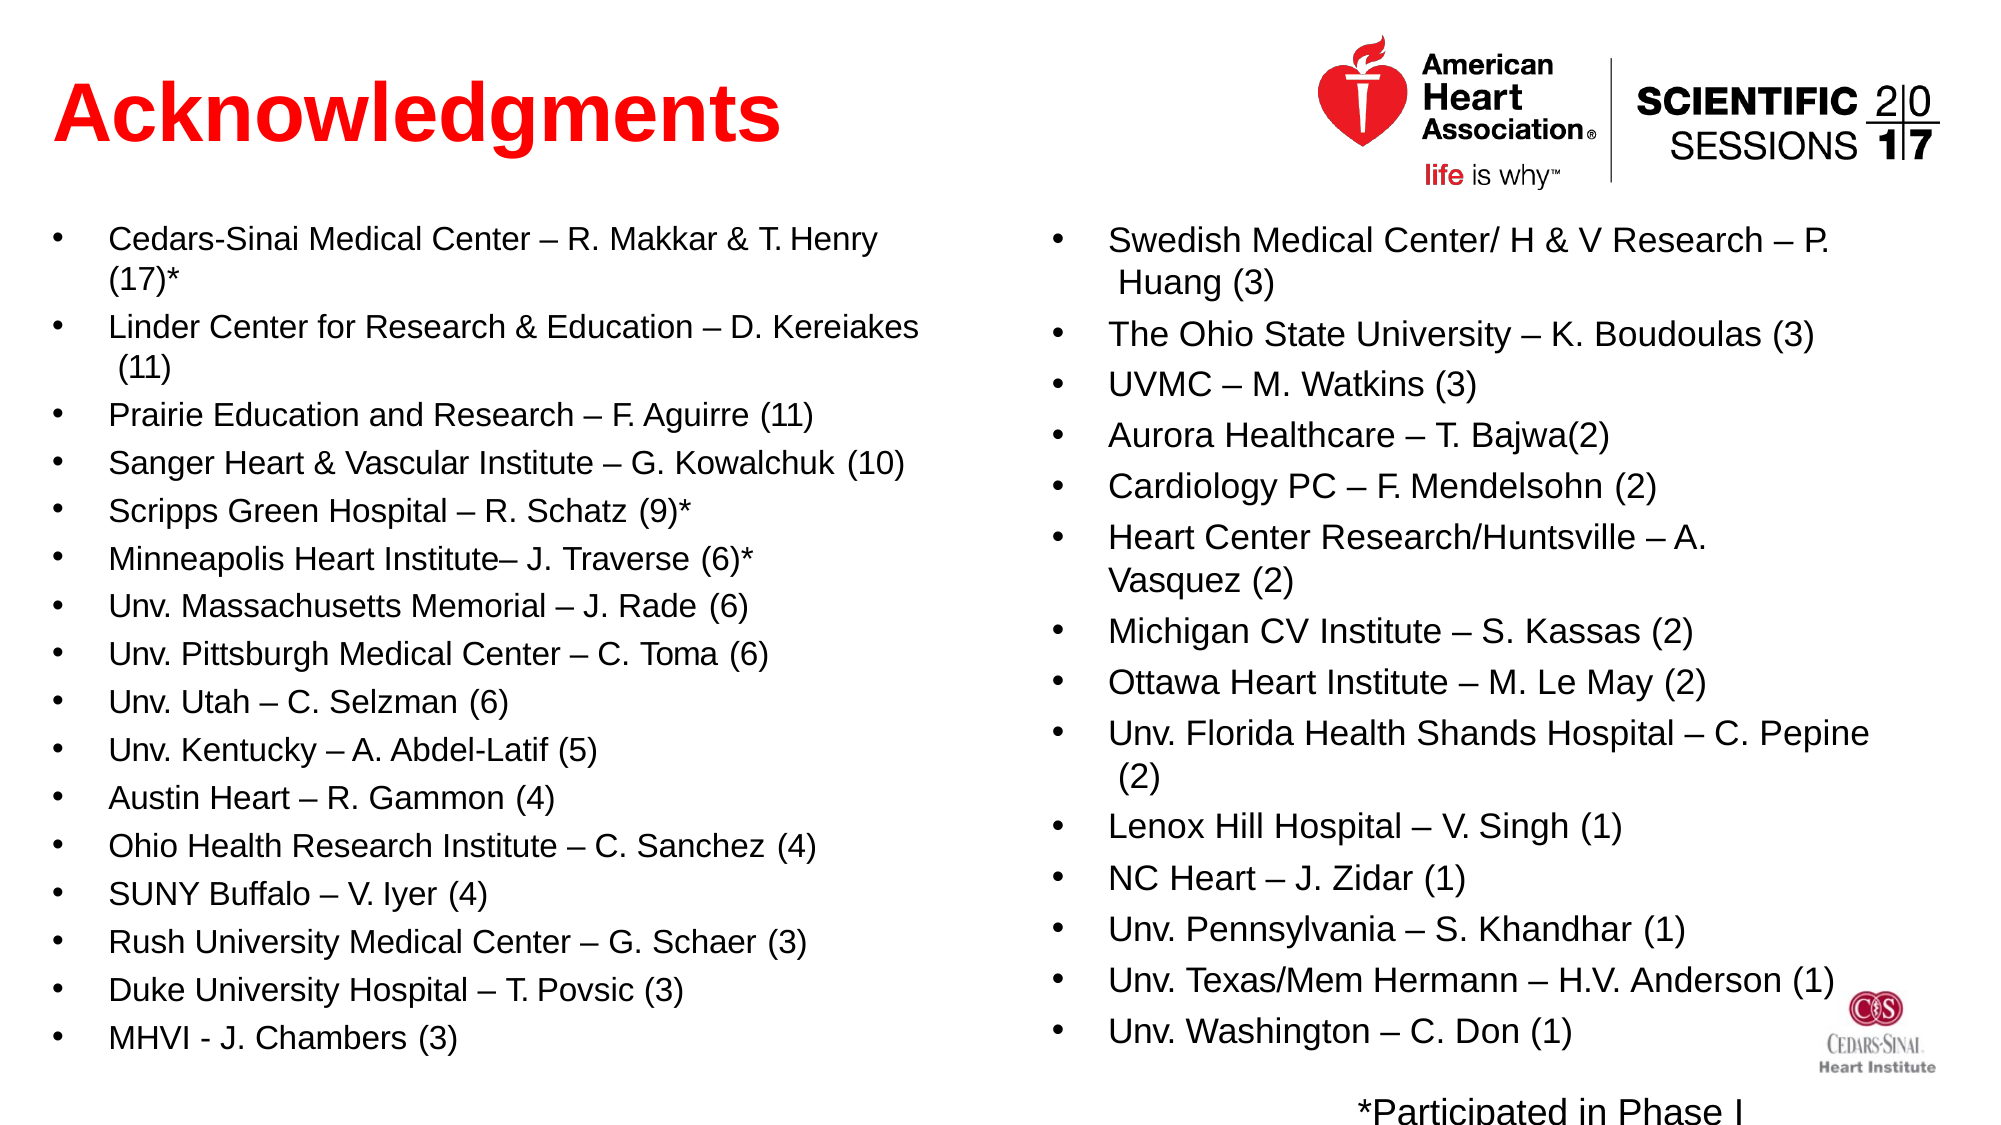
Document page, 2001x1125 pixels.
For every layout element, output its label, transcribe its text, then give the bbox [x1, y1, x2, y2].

text_box Swedish Medical Center/ H & V Research – P. Huang (3) The Ohio State University – K. Boudoulas (3) UVMC – M. Watkins (3) Aurora Healthcare – T. Bajwa(2) Cardiology PC – F. Mendelsohn (2) Heart Center Research/Huntsville – A. Vasquez (2) Michigan CV Institute – S. Kassas (2) Ottawa Heart Institute – M. Le May (2) Unv. Florida Health Shands Hospital – C. Pepine (2) Lenox Hill Hospital – V. Singh (1) NC Heart – J. Zidar (1) Unv. Pennsylvania – S. Khandhar (1) Unv. Texas/Mem Hermann – H.V. Anderson (1) Unv. Washington – C. Don (1) *Participated in Phase I [1049, 214, 1909, 1125]
picture [1318, 35, 1940, 190]
text_box Cedars-Sinai Medical Center – R. Makkar & T. Henry (17)* Linder Center for Research & Education – D. Kereiakes (11) Prairie Education and Research – F. Aguirre (11) Sanger Heart & Vascular Institute – G. Kowalchuk (10) Scripps Green Hospital – R. Schatz (9)* Minneapolis Heart Institute– J. Traverse (6)* Unv. Massachusetts Memorial – J. Rade (6) Unv. Pittsburgh Medical Center – C. Toma (6) Unv. Utah – C. Selzman (6) Unv. Kentucky – A. Abdel-Latif (5) Austin Heart – R. Gammon (4) Ohio Health Research Institute – C. Sanchez (4) SUNY Buffalo – V. Iyer (4) Rush University Medical Center – G. Schaer (3) Duke University Hospital – T. Povsic (3) MHVI - J. Chambers (3) [50, 215, 930, 1056]
title Acknowledgments [50, 55, 789, 215]
text_box [1909, 990, 1936, 1074]
